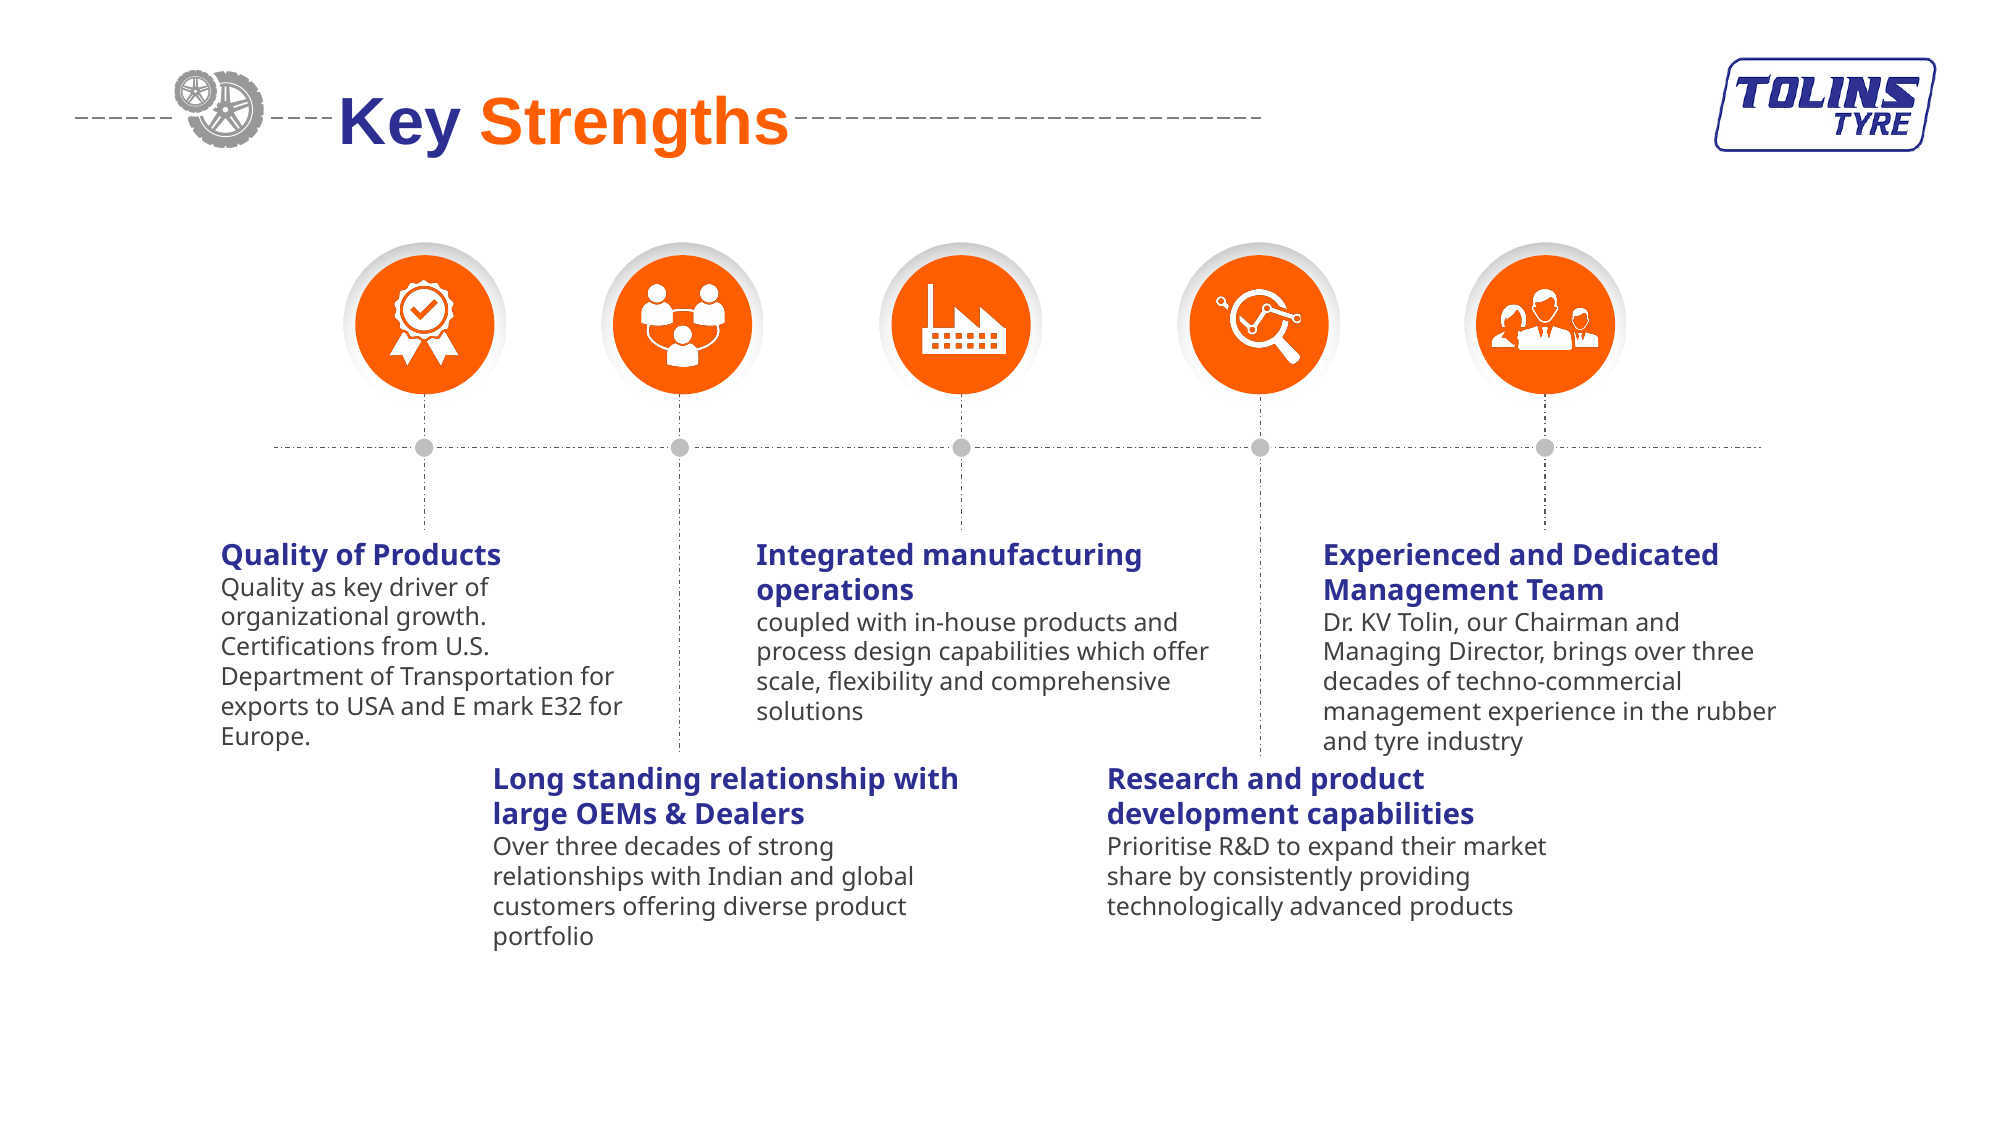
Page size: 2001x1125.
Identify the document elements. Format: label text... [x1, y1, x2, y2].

picture [174, 70, 264, 148]
picture [1712, 55, 1938, 154]
text_box Key Strengths [324, 70, 806, 165]
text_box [205, 242, 1795, 930]
